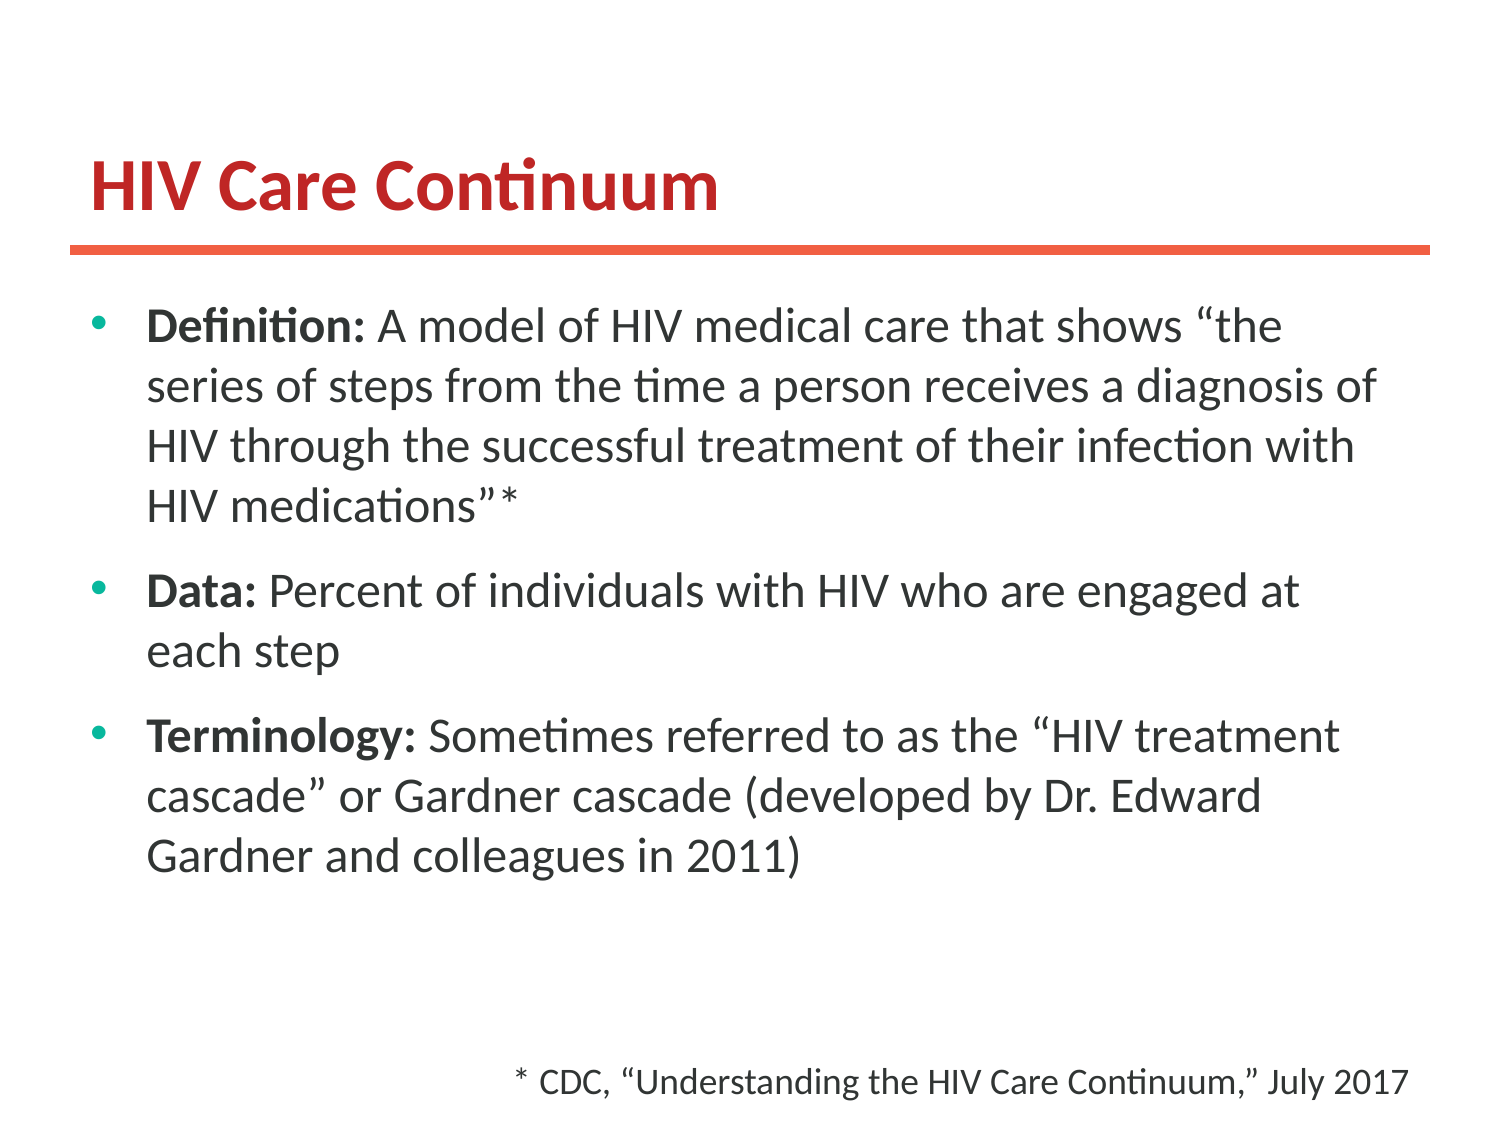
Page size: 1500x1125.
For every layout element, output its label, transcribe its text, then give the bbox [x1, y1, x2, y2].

title HIV Care Continuum [75, 45, 1425, 233]
list Definition: A model of HIV medical care that shows “the series of steps from the time a person receives a diagnosis of HIV through the successful treatment of their infection with HIV medications”* Data: Percent of individuals with HIV who are engaged at each step Terminology: Sometimes referred to as the “HIV treatment cascade” or Gardner cascade (developed by Dr. Edward Gardner and colleagues in 2011) [75, 284, 1425, 1005]
text_box * CDC, “Understanding the HIV Care Continuum,” July 2017 [74, 1049, 1425, 1110]
